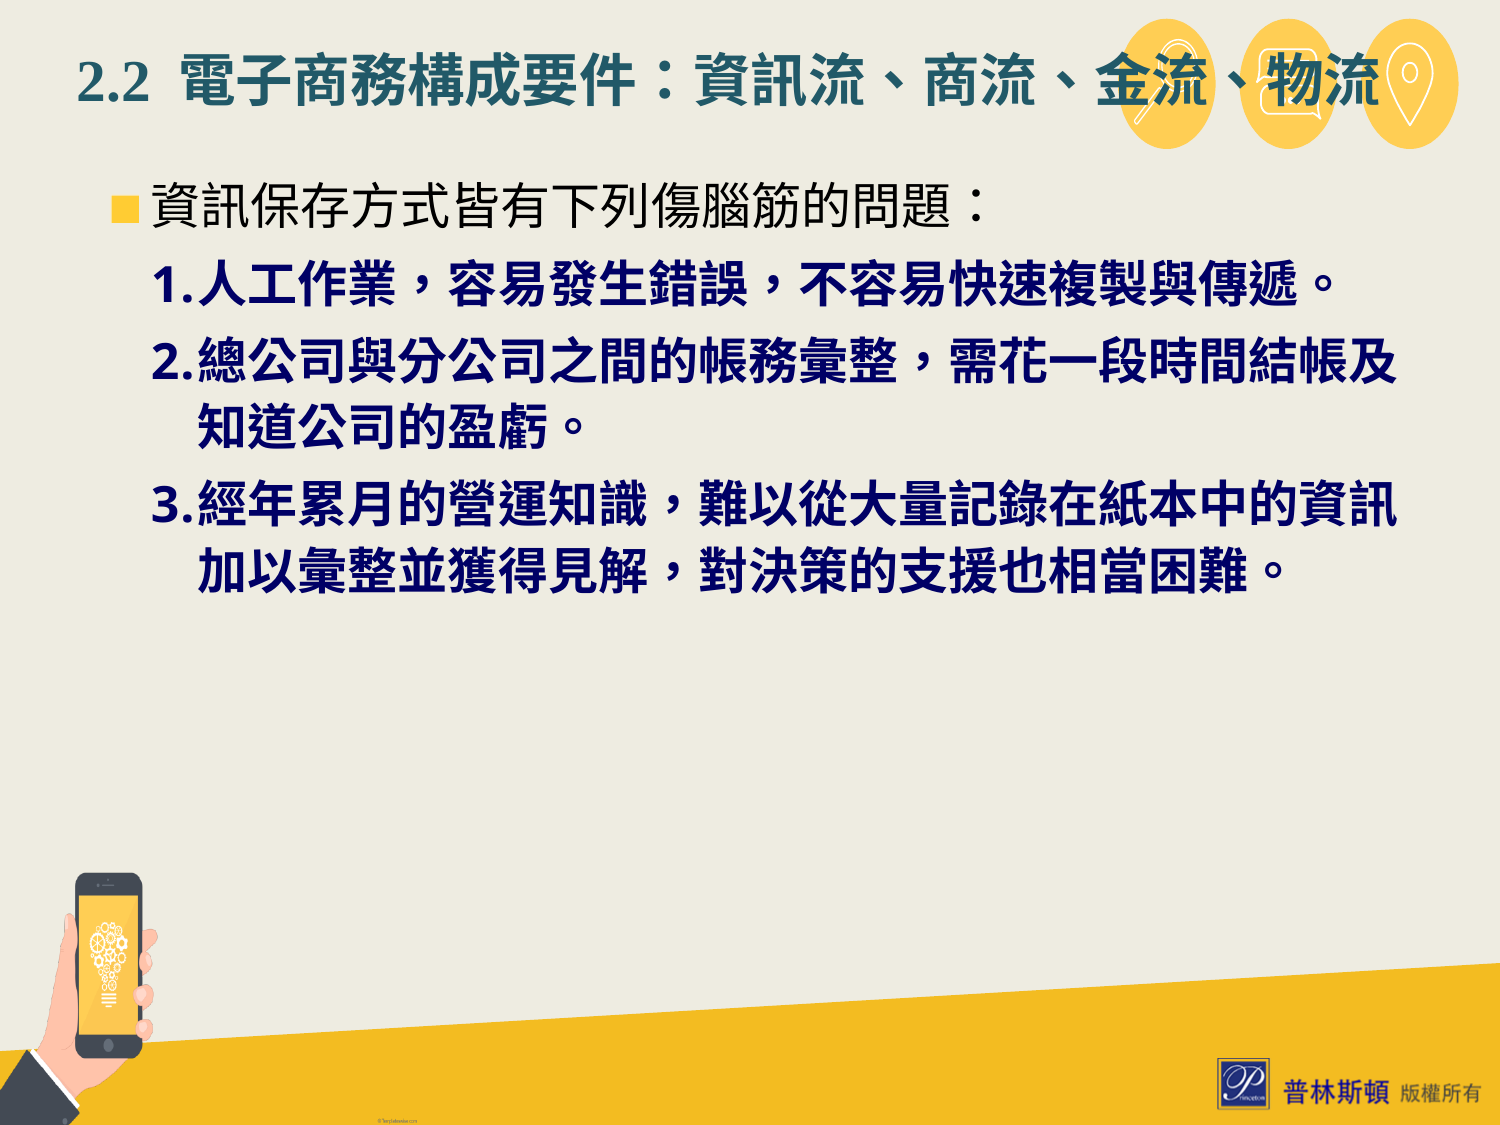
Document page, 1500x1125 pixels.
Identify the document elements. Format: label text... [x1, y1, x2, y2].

picture [1217, 1058, 1500, 1125]
picture [0, 810, 420, 1125]
picture [103, 187, 139, 223]
list 資訊保存方式皆有下列傷腦筋的問題： 人工作業，容易發生錯誤，不容易快速複製與傳遞。 總公司與分公司之間的帳務彙整，需花一段時間結帳及知道公司的盈虧。 經年累月的營運知識，難以從大量記錄在紙本中的資訊加以彙整並獲得見解，對決策的支援也相當困難。 [76, 160, 1459, 1059]
title 2.2 電子商務構成要件：資訊流、商流、金流、物流 [76, 19, 1459, 114]
